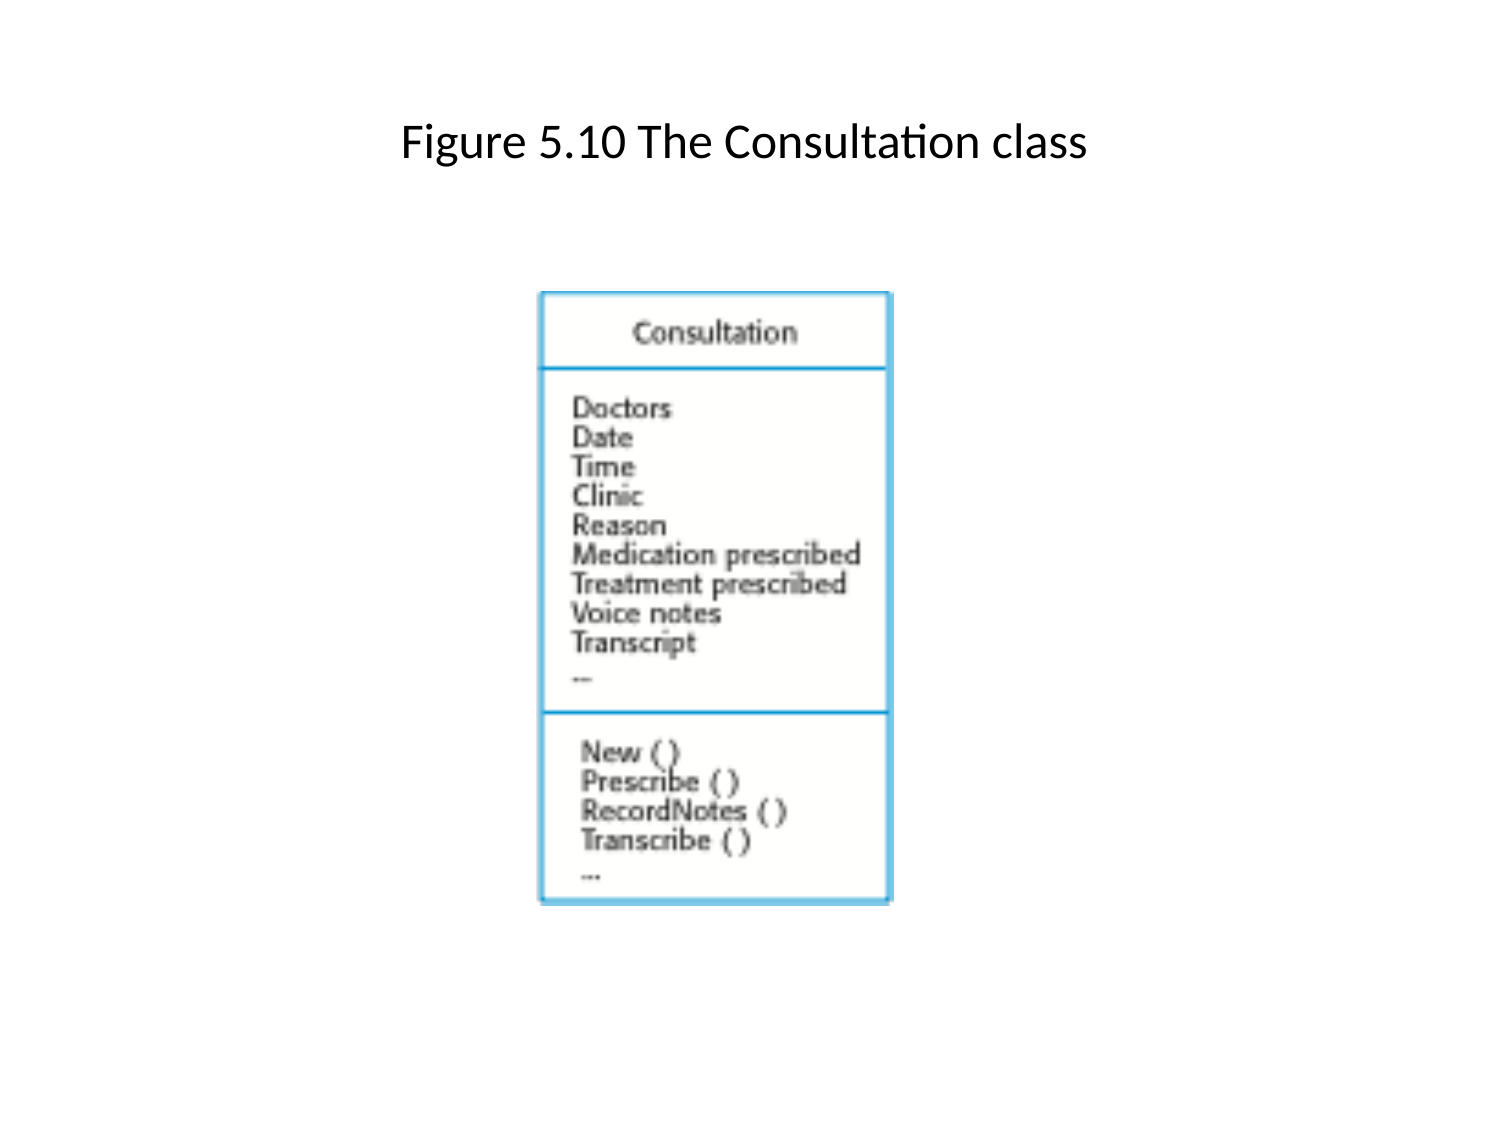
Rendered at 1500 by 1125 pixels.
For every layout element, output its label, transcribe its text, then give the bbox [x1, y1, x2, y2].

picture [535, 291, 894, 907]
title Figure 5.10 The Consultation class [74, 44, 1426, 233]
